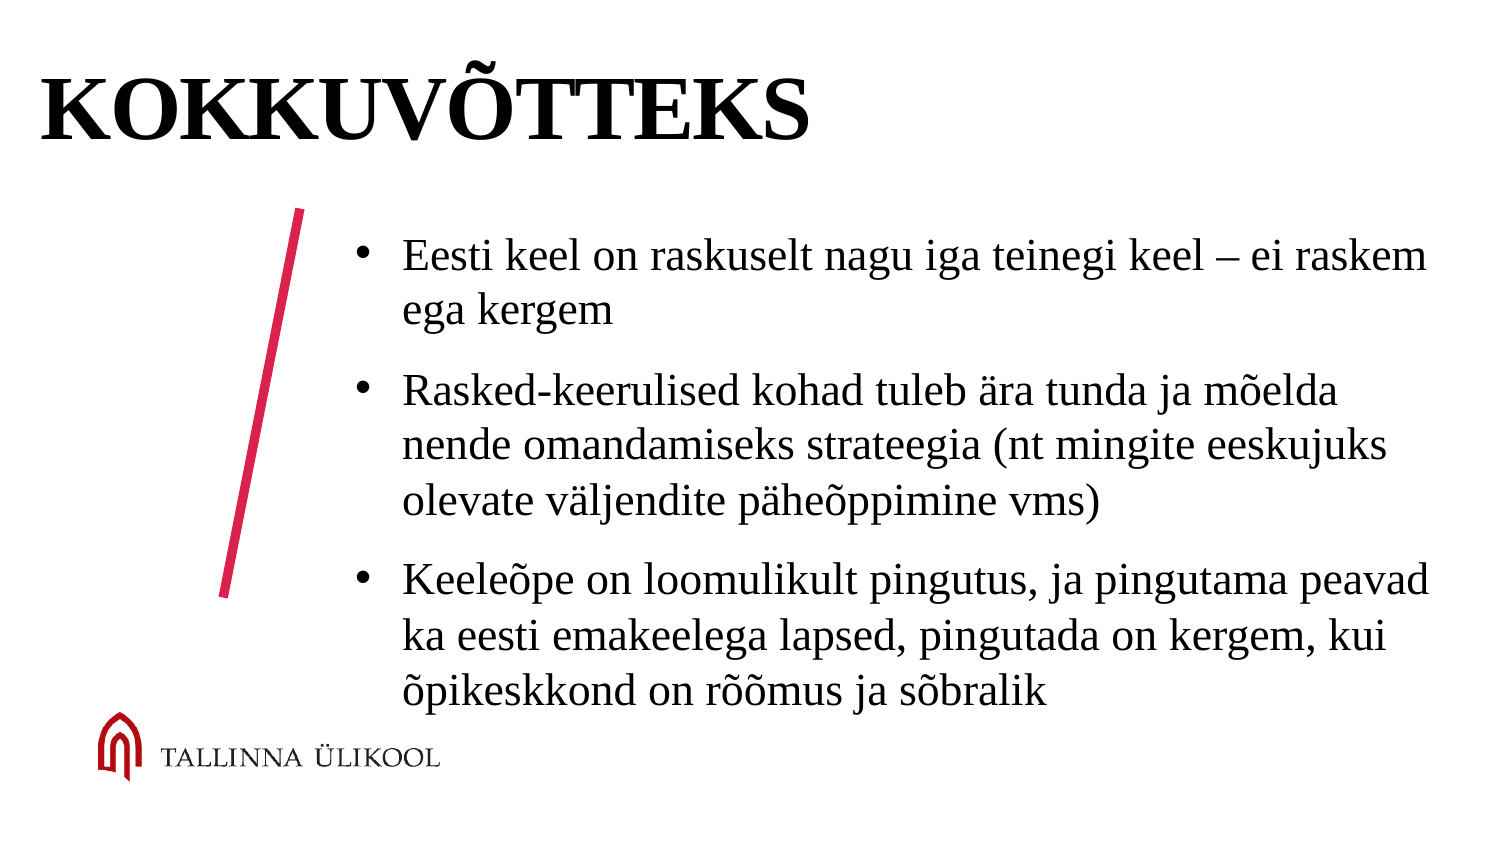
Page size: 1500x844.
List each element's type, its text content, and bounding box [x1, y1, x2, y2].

picture [98, 711, 440, 782]
title Kokkuvõtteks [25, 27, 998, 217]
text_box Eesti keel on raskuselt nagu iga teinegi keel – ei raskem ega kergem Rasked-keerulised kohad tuleb ära tunda ja mõelda nende omandamiseks strateegia (nt mingite eeskujuks olevate väljendite päheõppimine vms) Keeleõpe on loomulikult pingutus, ja pingutama peavad ka eesti emakeelega lapsed, pingutada on kergem, kui õpikeskkond on rõõmus ja sõbralik [340, 216, 1475, 722]
